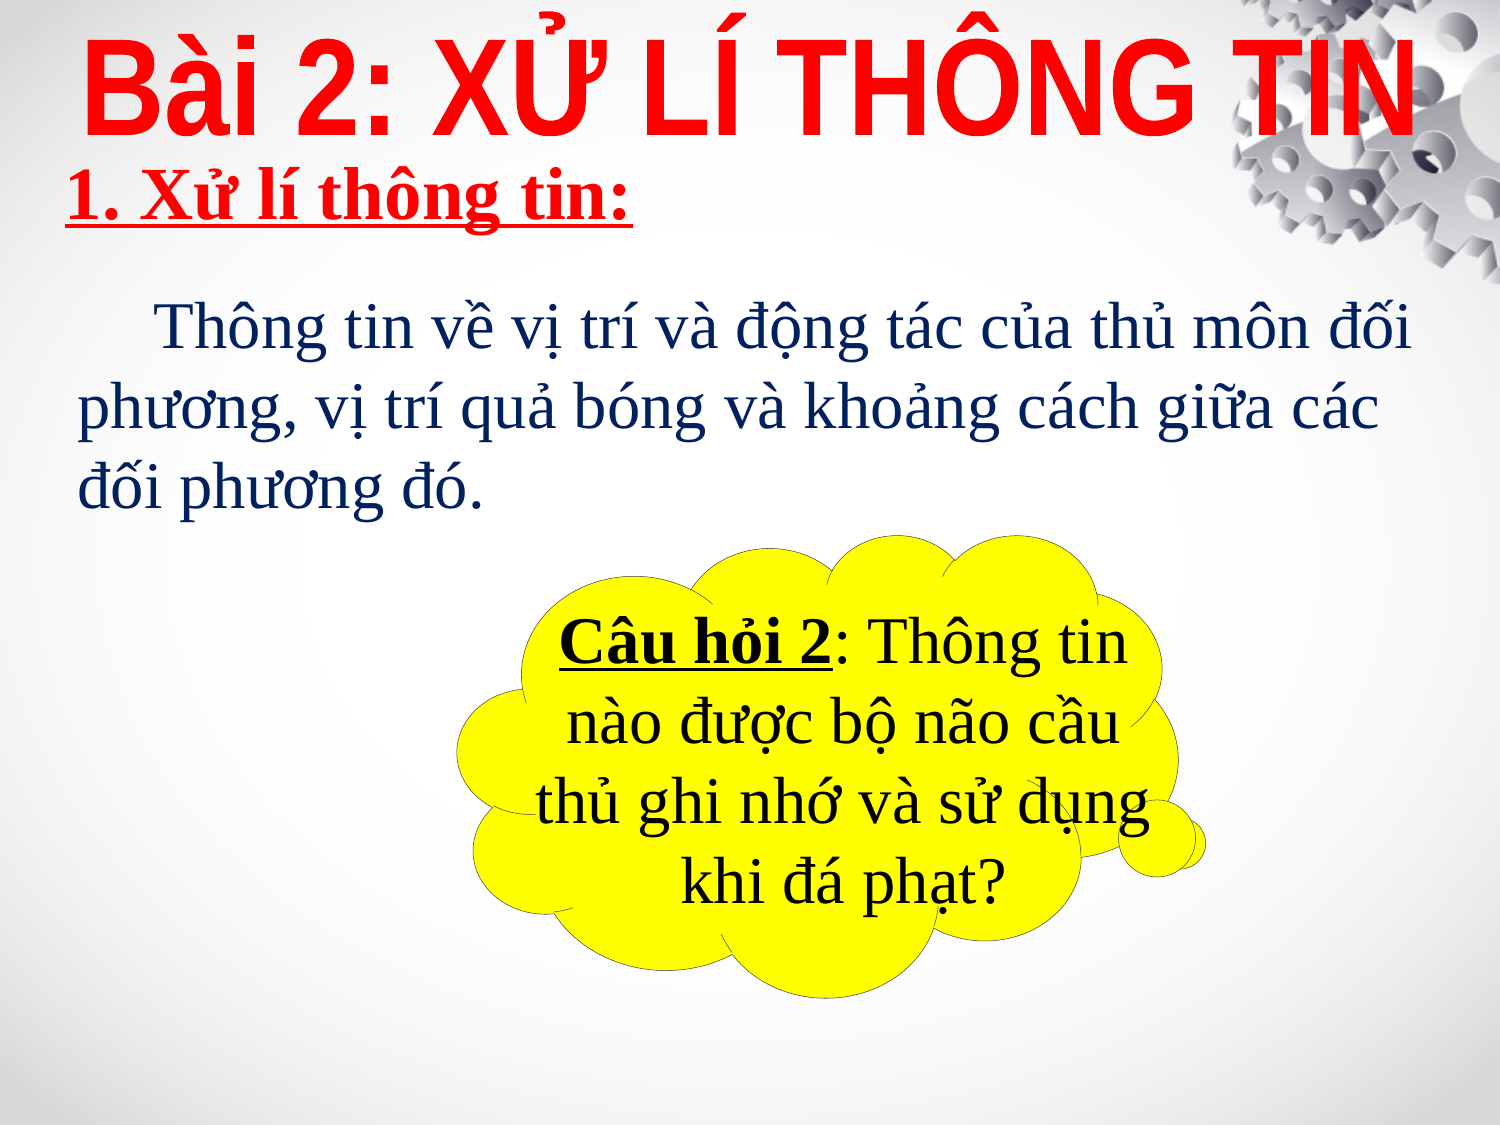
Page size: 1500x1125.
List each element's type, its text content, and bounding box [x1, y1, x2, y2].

text_box Thông tin về vị trí và động tác của thủ môn đối phương, vị trí quả bóng và khoảng cách giữa các đối phương đó. [62, 274, 1438, 530]
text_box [457, 534, 1179, 997]
picture [0, 0, 1500, 1125]
text_box 1. Xử lí thông tin: [50, 137, 1150, 243]
